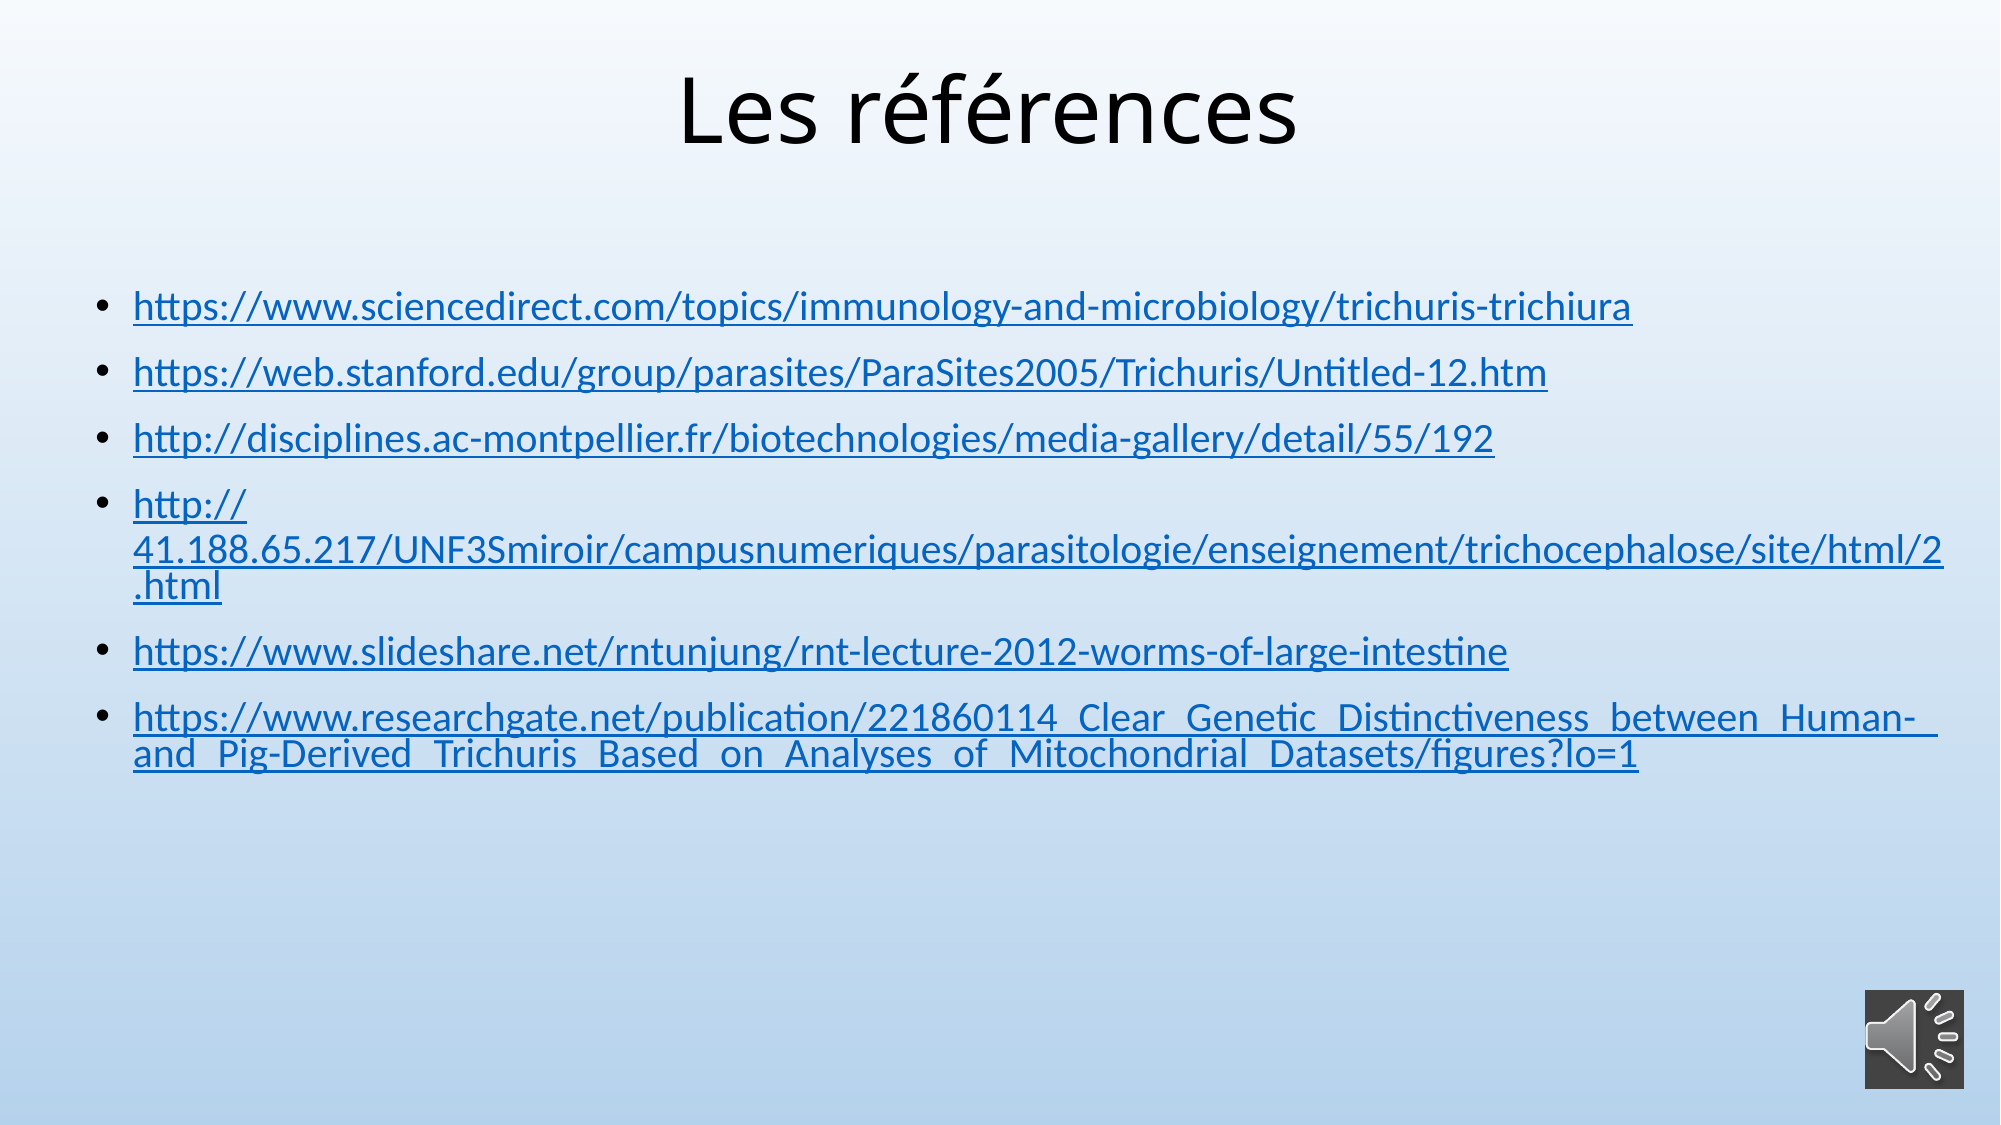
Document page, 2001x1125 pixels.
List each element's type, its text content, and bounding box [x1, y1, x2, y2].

list https://www.sciencedirect.com/topics/immunology-and-microbiology/trichuris-trichiura https://web.stanford.edu/group/parasites/ParaSites2005/Trichuris/Untitled-12.htm http://disciplines.ac-montpellier.fr/biotechnologies/media-gallery/detail/55/192 http://41.188.65.217/UNF3Smiroir/campusnumeriques/parasitologie/enseignement/trichocephalose/site/html/2.html https://www.slideshare.net/rntunjung/rnt-lecture-2012-worms-of-large-intestine https://www.researchgate.net/publication/221860114_Clear_Genetic_Distinctiveness_between_Human-_and_Pig-Derived_Trichuris_Based_on_Analyses_of_Mitochondrial_Datasets/figures?lo=1 [80, 277, 1969, 937]
picture [1864, 989, 1965, 1090]
title Les références [137, 59, 1863, 277]
